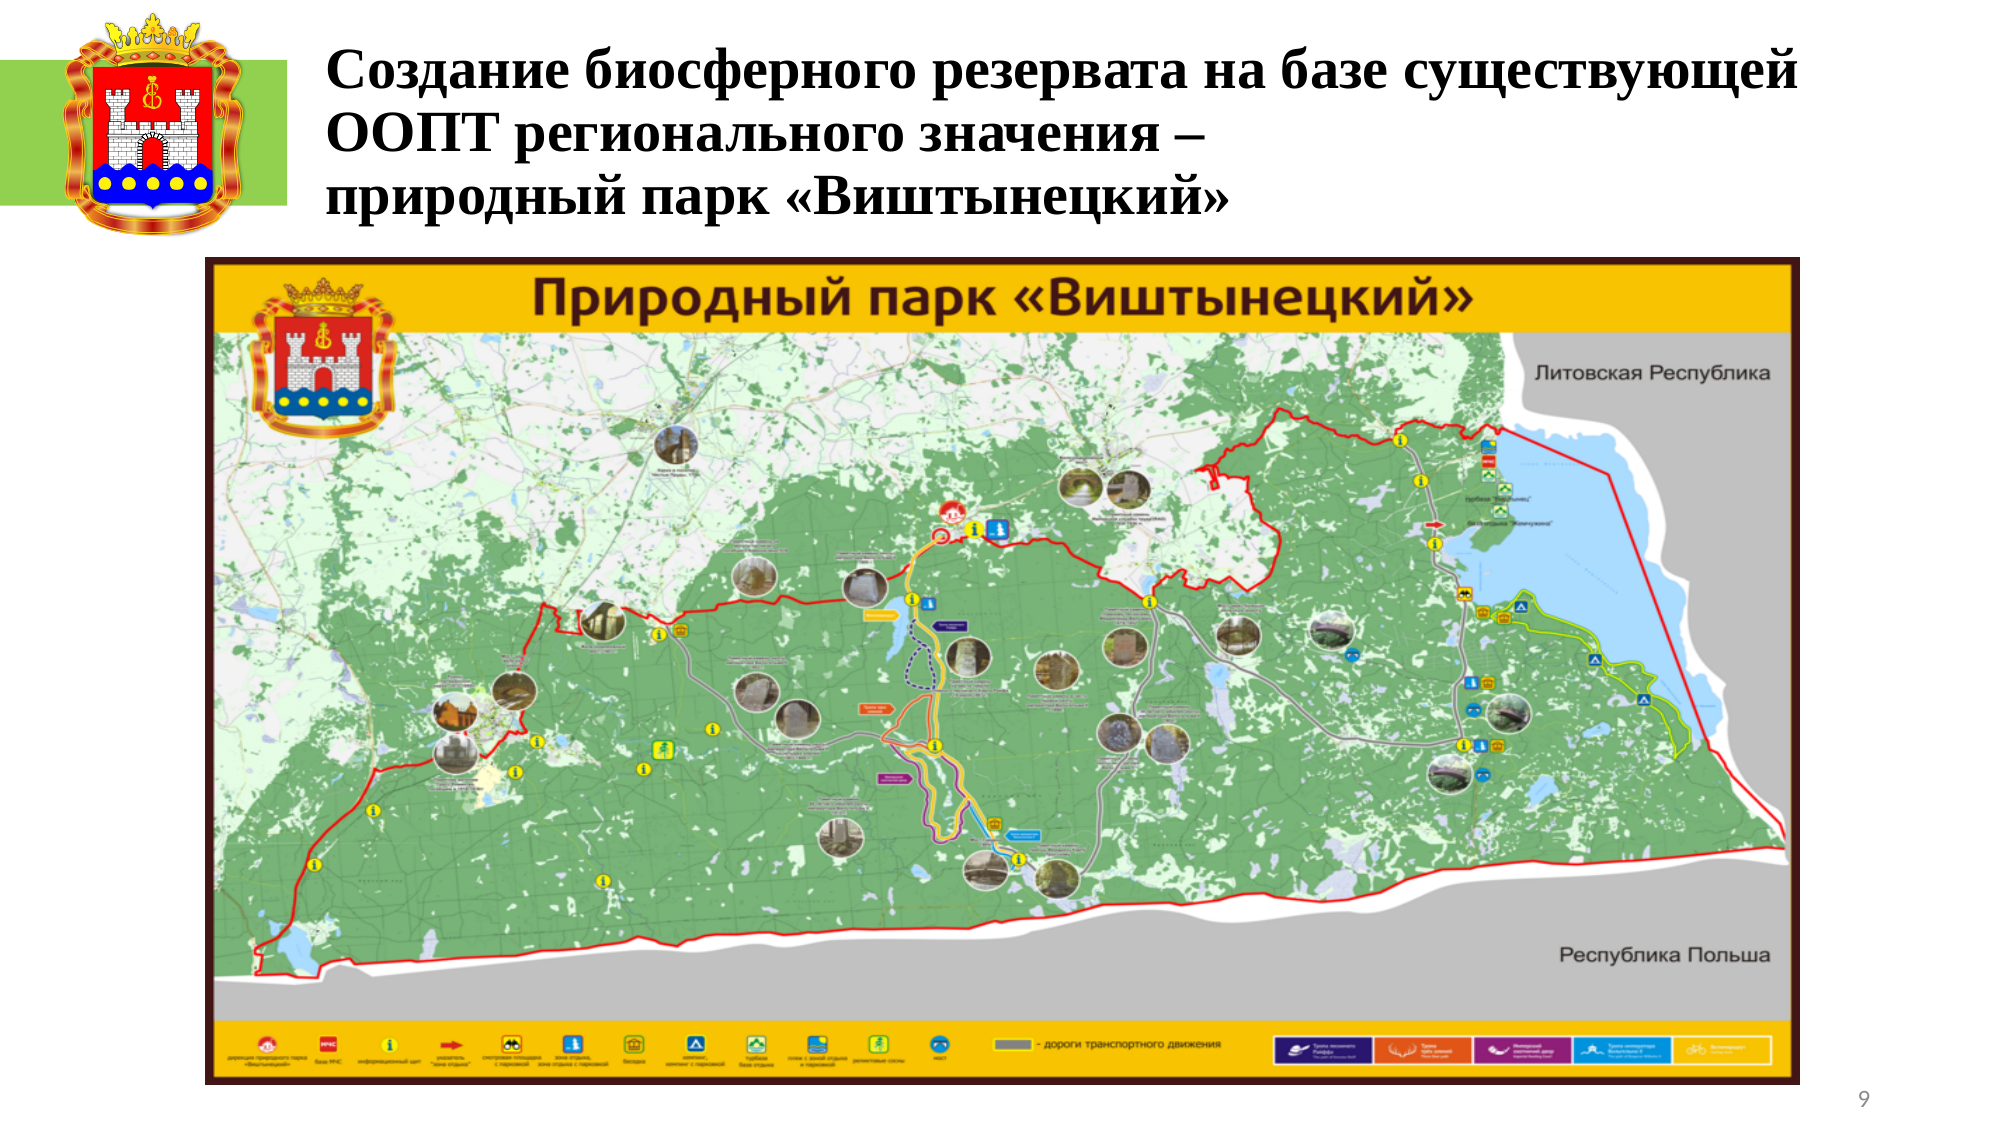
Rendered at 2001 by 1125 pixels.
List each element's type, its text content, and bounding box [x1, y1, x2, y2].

title Создание биосферного резервата на базе существующей ООПТ регионального значения – природный парк «Виштынецкий» [310, 59, 1942, 206]
picture [205, 257, 1800, 1085]
slide_number 9 [1435, 1067, 1886, 1125]
picture [59, 10, 247, 238]
